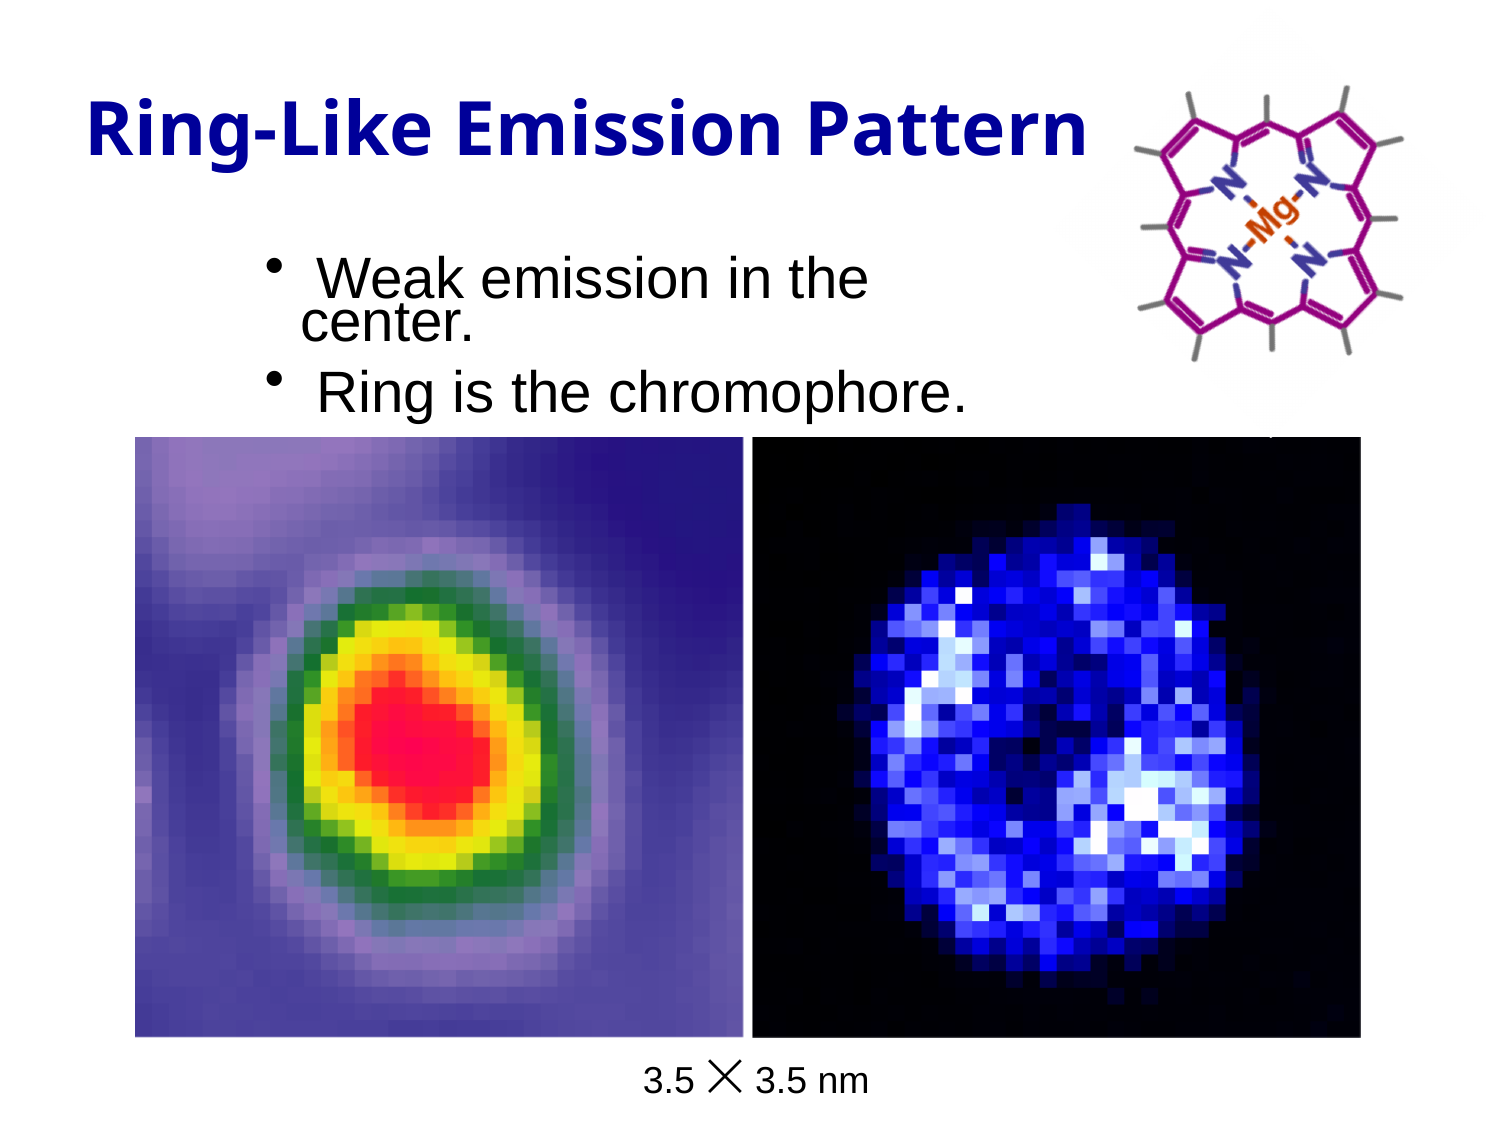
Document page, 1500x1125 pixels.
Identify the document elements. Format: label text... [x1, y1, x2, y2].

title Ring-Like Emission Pattern [62, 50, 1113, 200]
text_box 3.5  3.5 nm [590, 1047, 922, 1113]
picture [1055, 8, 1485, 437]
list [135, 437, 1362, 1038]
text_box Weak emission in the center. Ring is the chromophore. [249, 258, 1069, 428]
